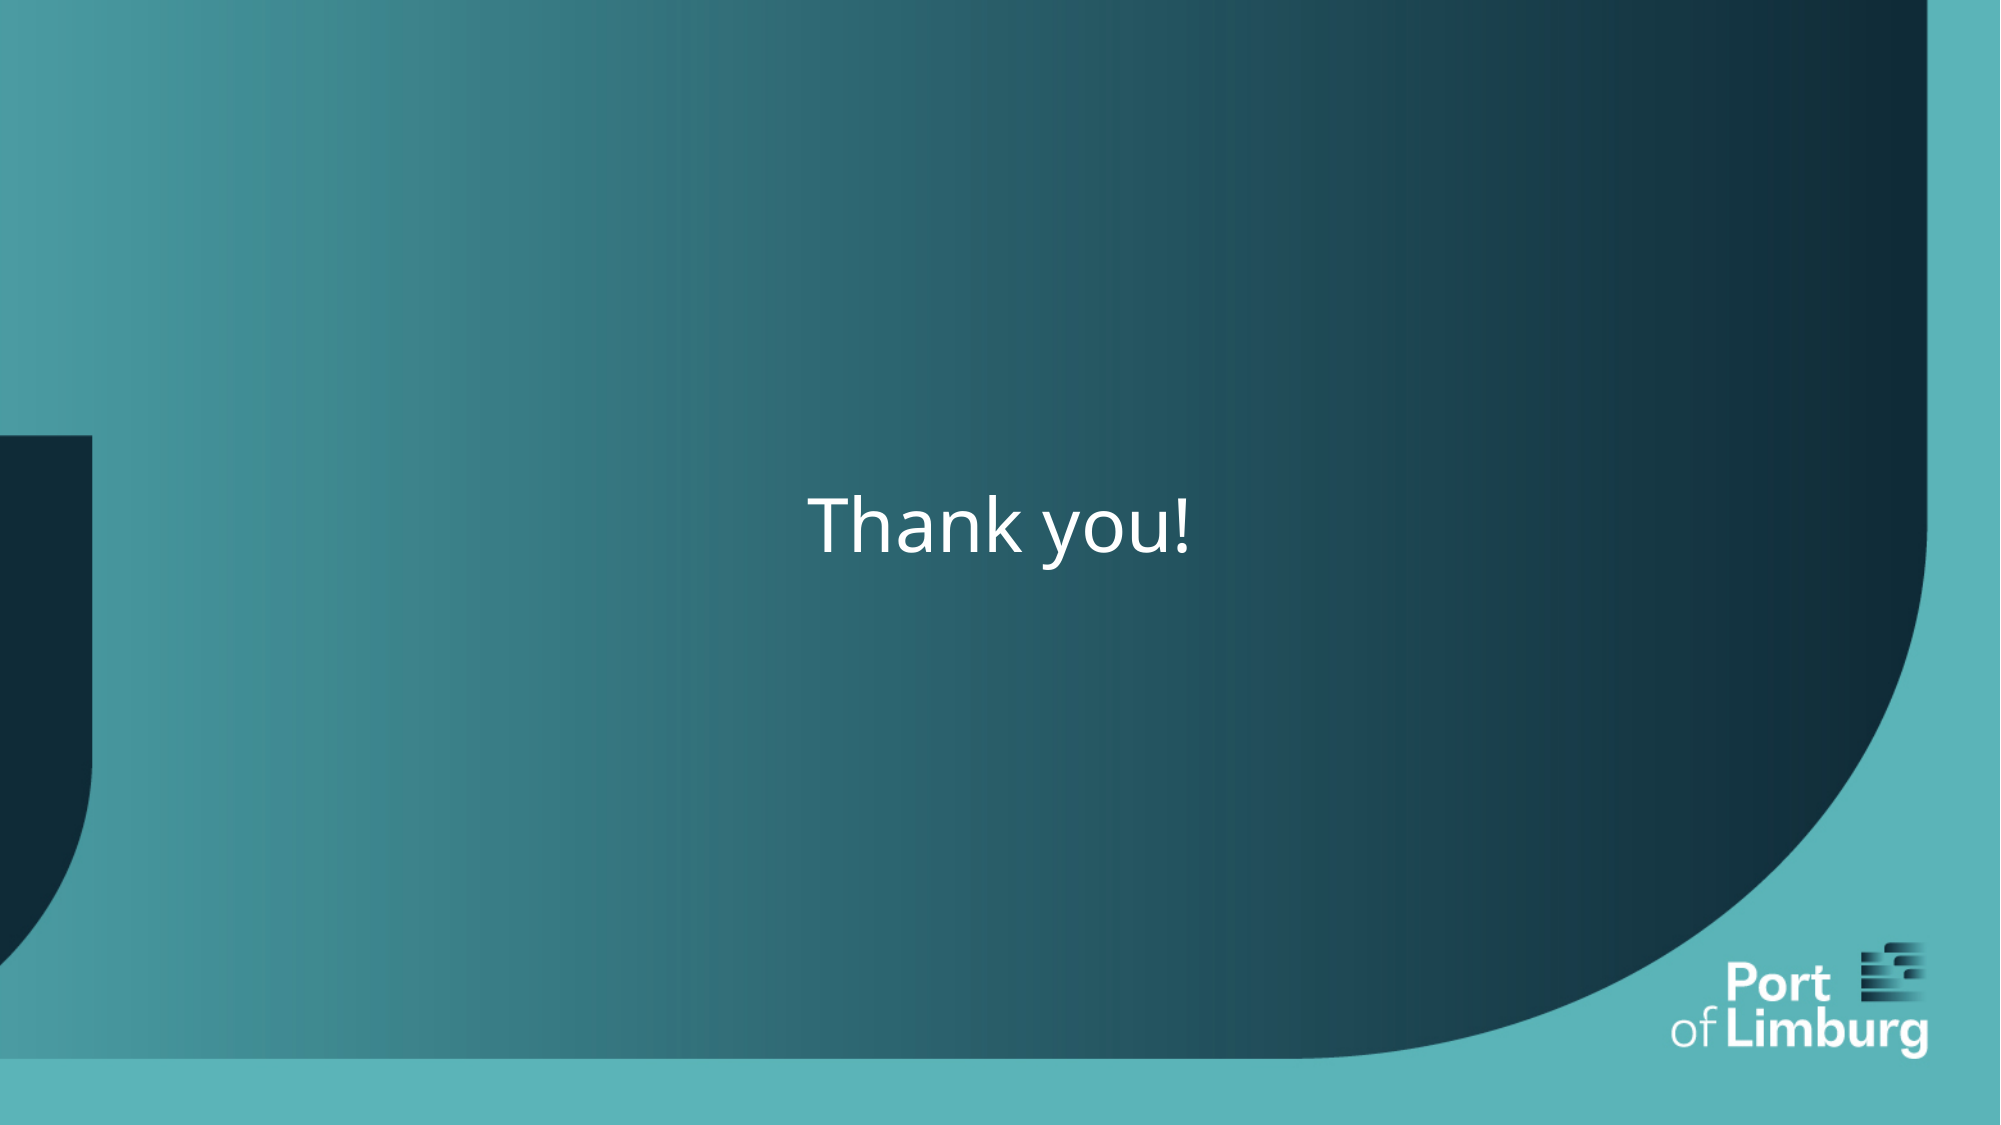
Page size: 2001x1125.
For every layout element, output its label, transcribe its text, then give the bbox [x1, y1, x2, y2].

picture [0, 0, 2000, 1125]
title Thank you! [249, 184, 1750, 576]
